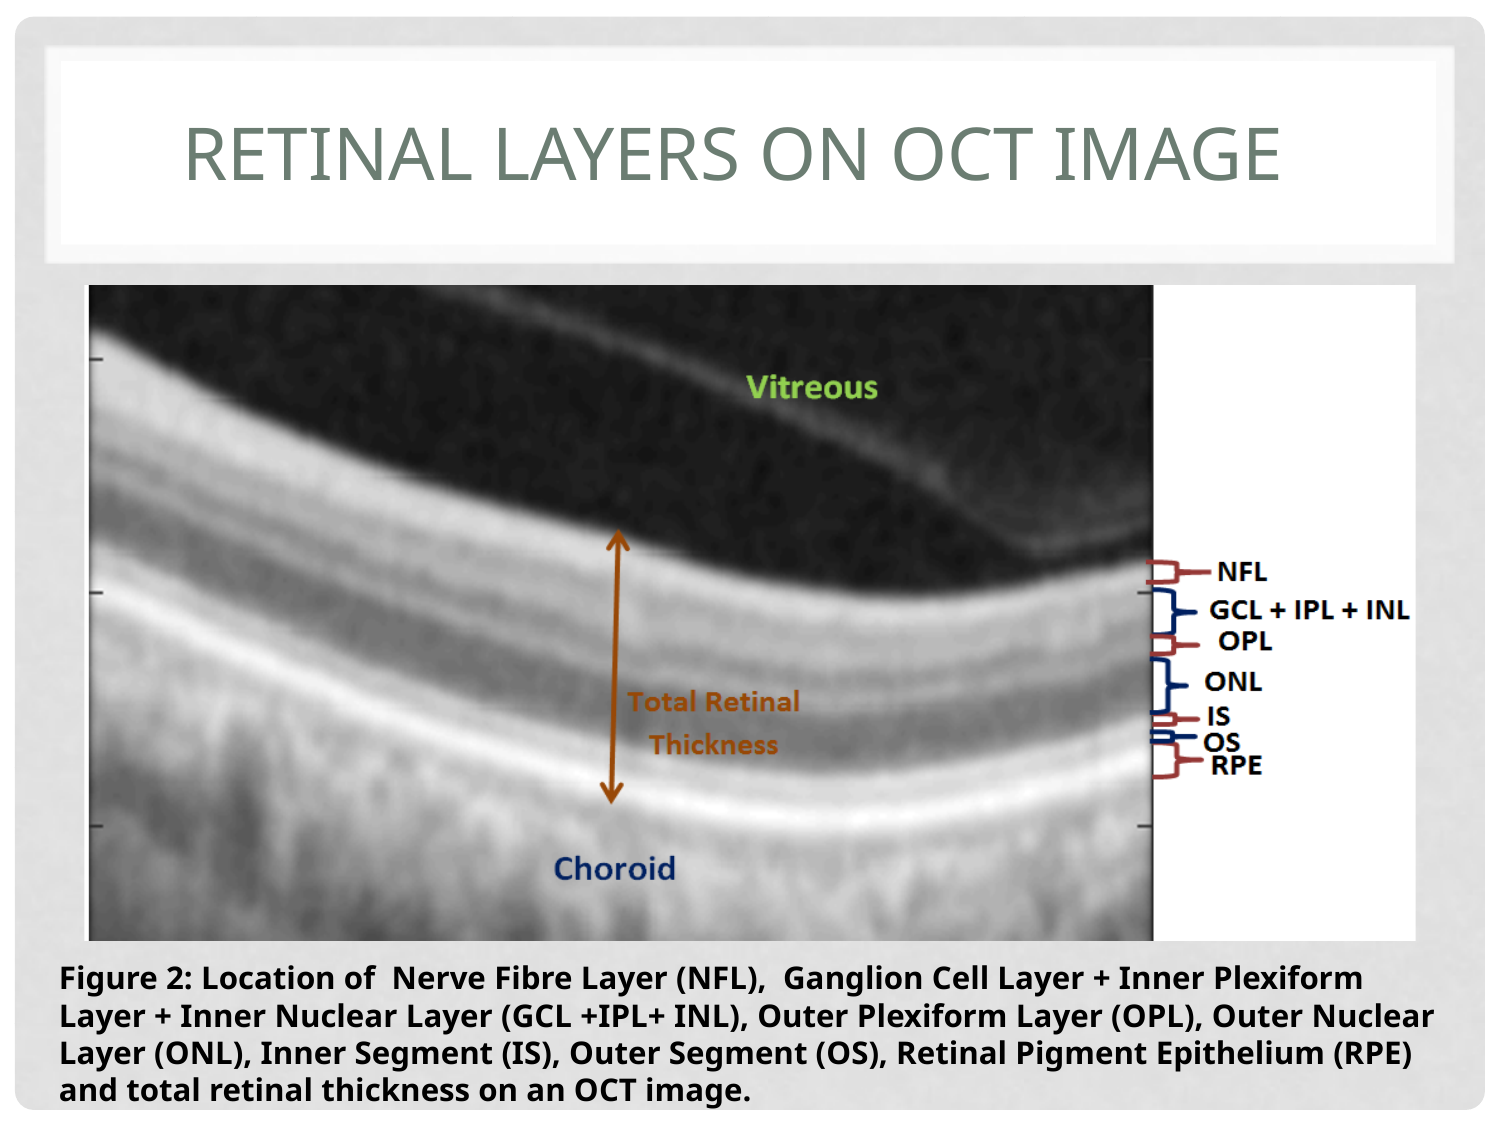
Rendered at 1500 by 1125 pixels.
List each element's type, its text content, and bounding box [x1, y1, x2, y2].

title Retinal layers on oct image [55, 66, 1411, 237]
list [84, 285, 1416, 941]
text_box Figure 2: Location of Nerve Fibre Layer (NFL), Ganglion Cell Layer + Inner Plexiform Layer + Inner Nuclear Layer (GCL +IPL+ INL), Outer Plexiform Layer (OPL), Outer Nuclear Layer (ONL), Inner Segment (IS), Outer Segment (OS), Retinal Pigment Epithelium (RPE) and total retinal thickness on an OCT image. [44, 951, 1456, 1116]
